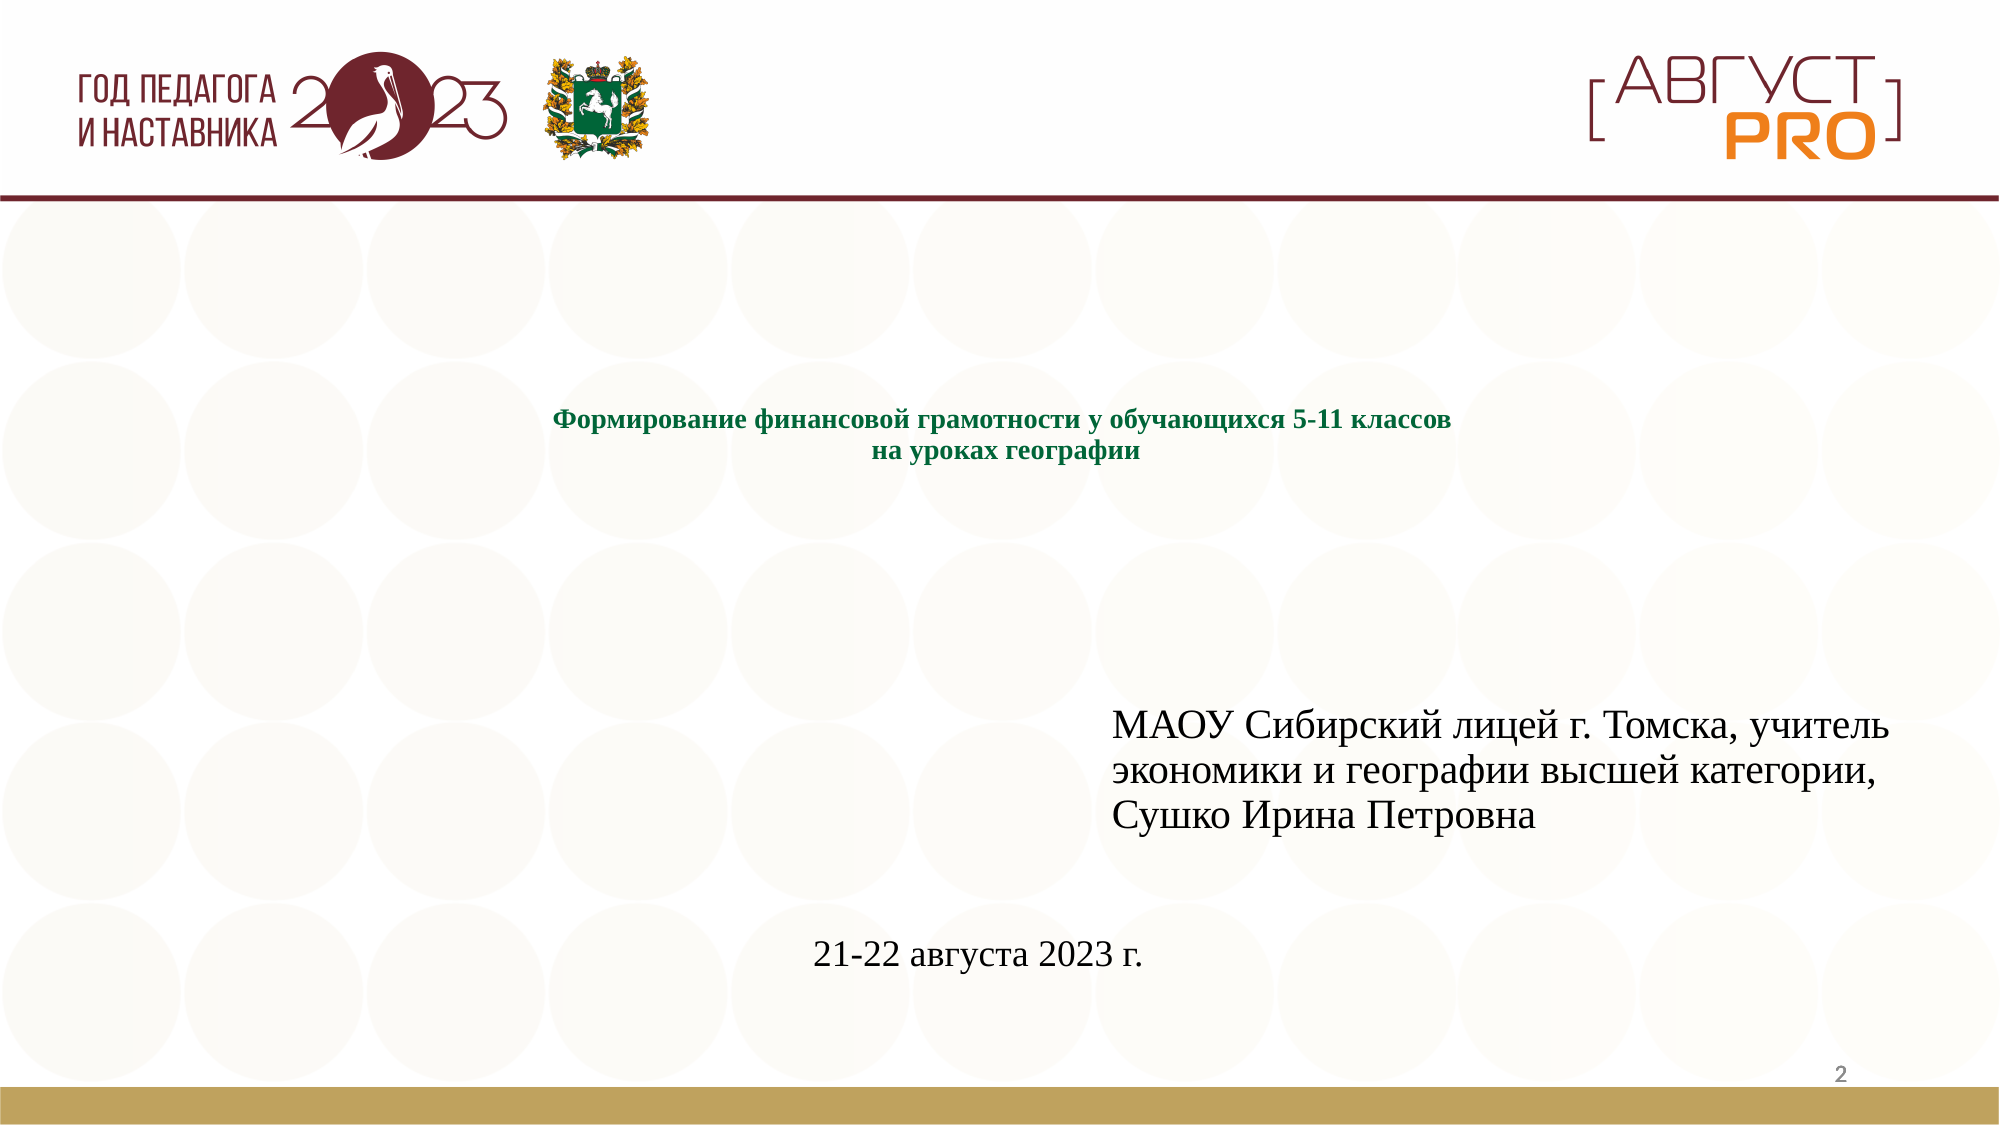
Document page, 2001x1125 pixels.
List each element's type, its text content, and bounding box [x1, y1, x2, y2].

list МАОУ Сибирский лицей г. Томска, учитель экономики и географии высшей категории, Сушко Ирина Петровна [1096, 695, 1950, 852]
title Формирование финансовой грамотности у обучающихся 5-11 классов на уроках географии [183, 396, 1829, 473]
picture [0, 0, 2001, 1125]
text_box 21-22 августа 2023 г. [478, 921, 1479, 982]
text_box 2 [1412, 1042, 1863, 1103]
